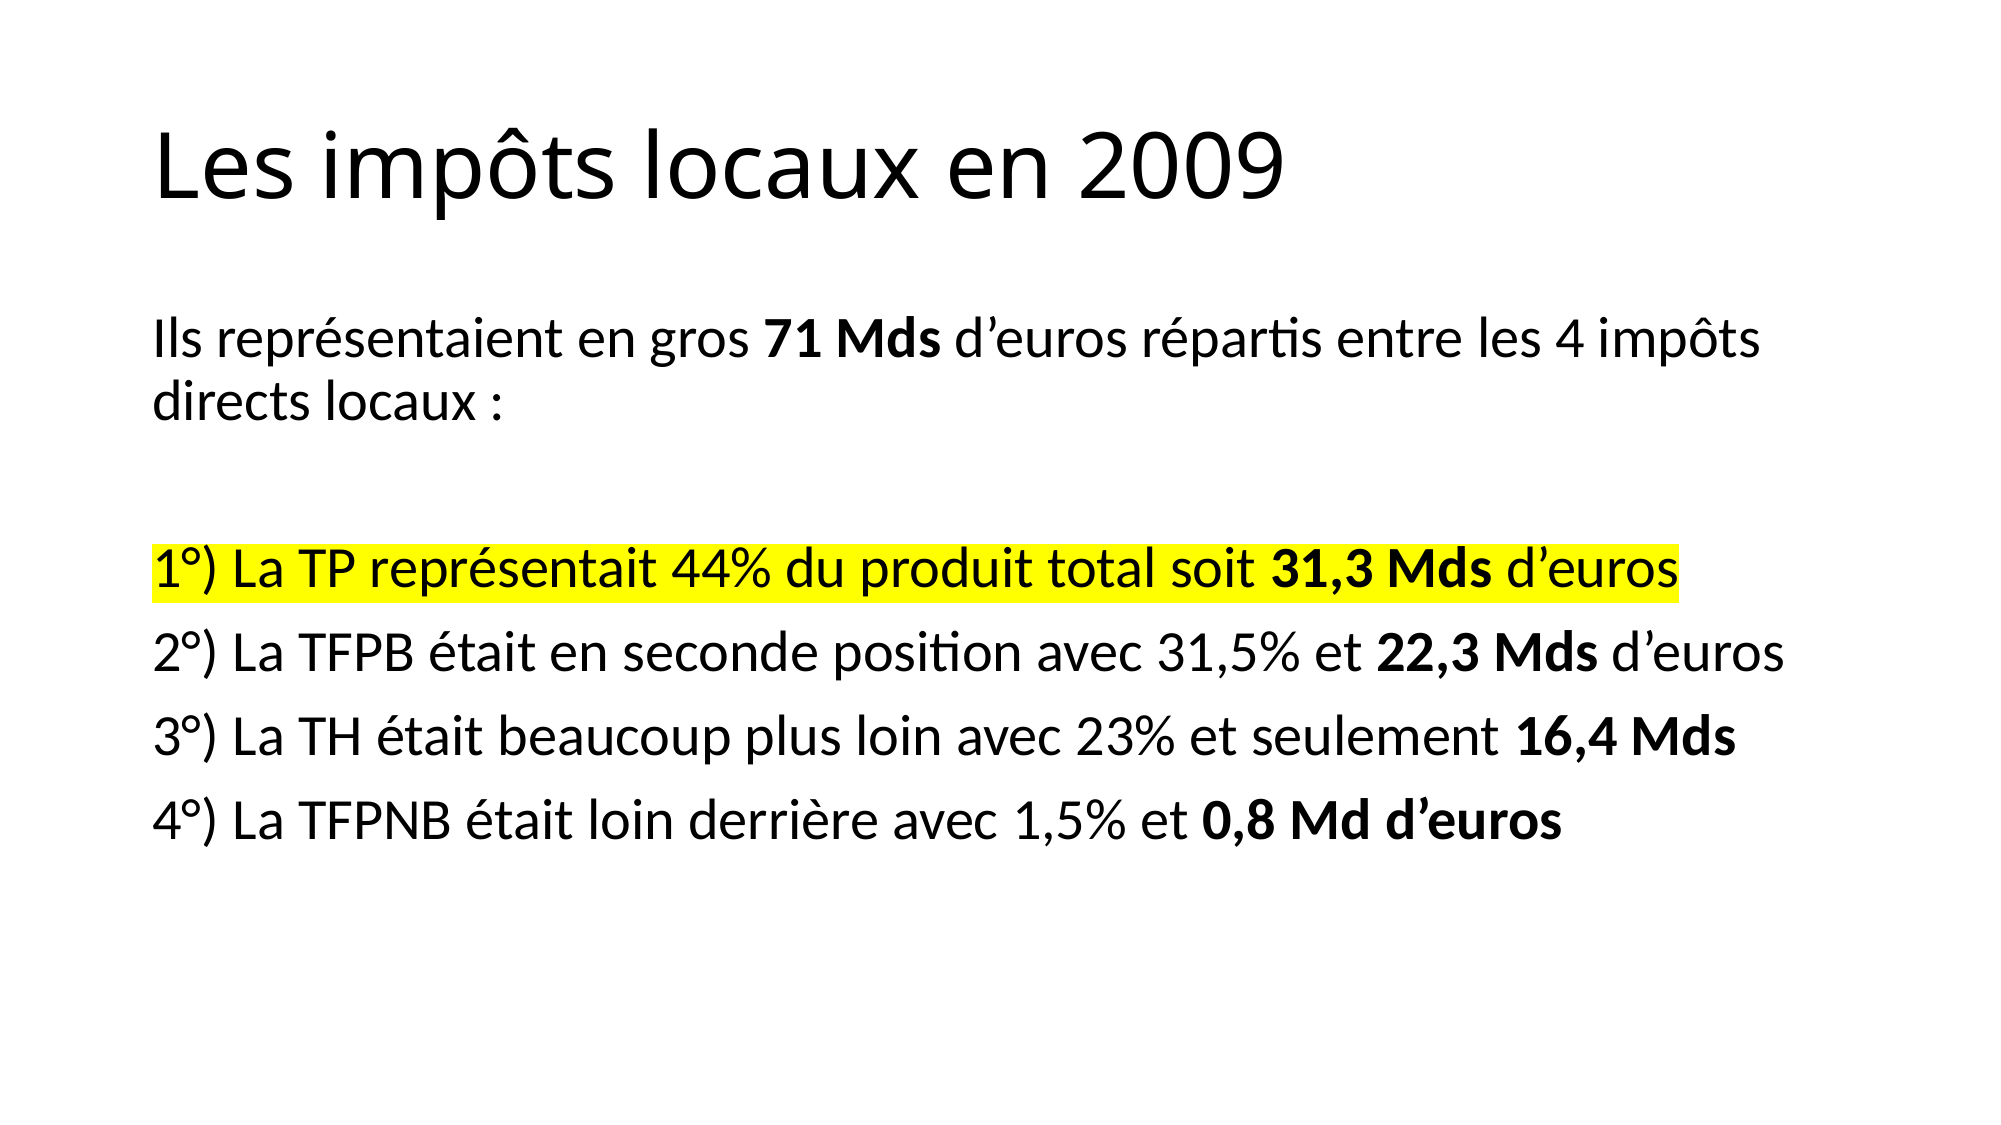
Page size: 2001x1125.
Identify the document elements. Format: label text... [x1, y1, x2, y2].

list Ils représentaient en gros 71 Mds d’euros répartis entre les 4 impôts directs locaux : 1°) La TP représentait 44% du produit total soit 31,3 Mds d’euros 2°) La TFPB était en seconde position avec 31,5% et 22,3 Mds d’euros 3°) La TH était beaucoup plus loin avec 23% et seulement 16,4 Mds 4°) La TFPNB était loin derrière avec 1,5% et 0,8 Md d’euros [137, 299, 1863, 1014]
title Les impôts locaux en 2009 [137, 59, 1863, 278]
